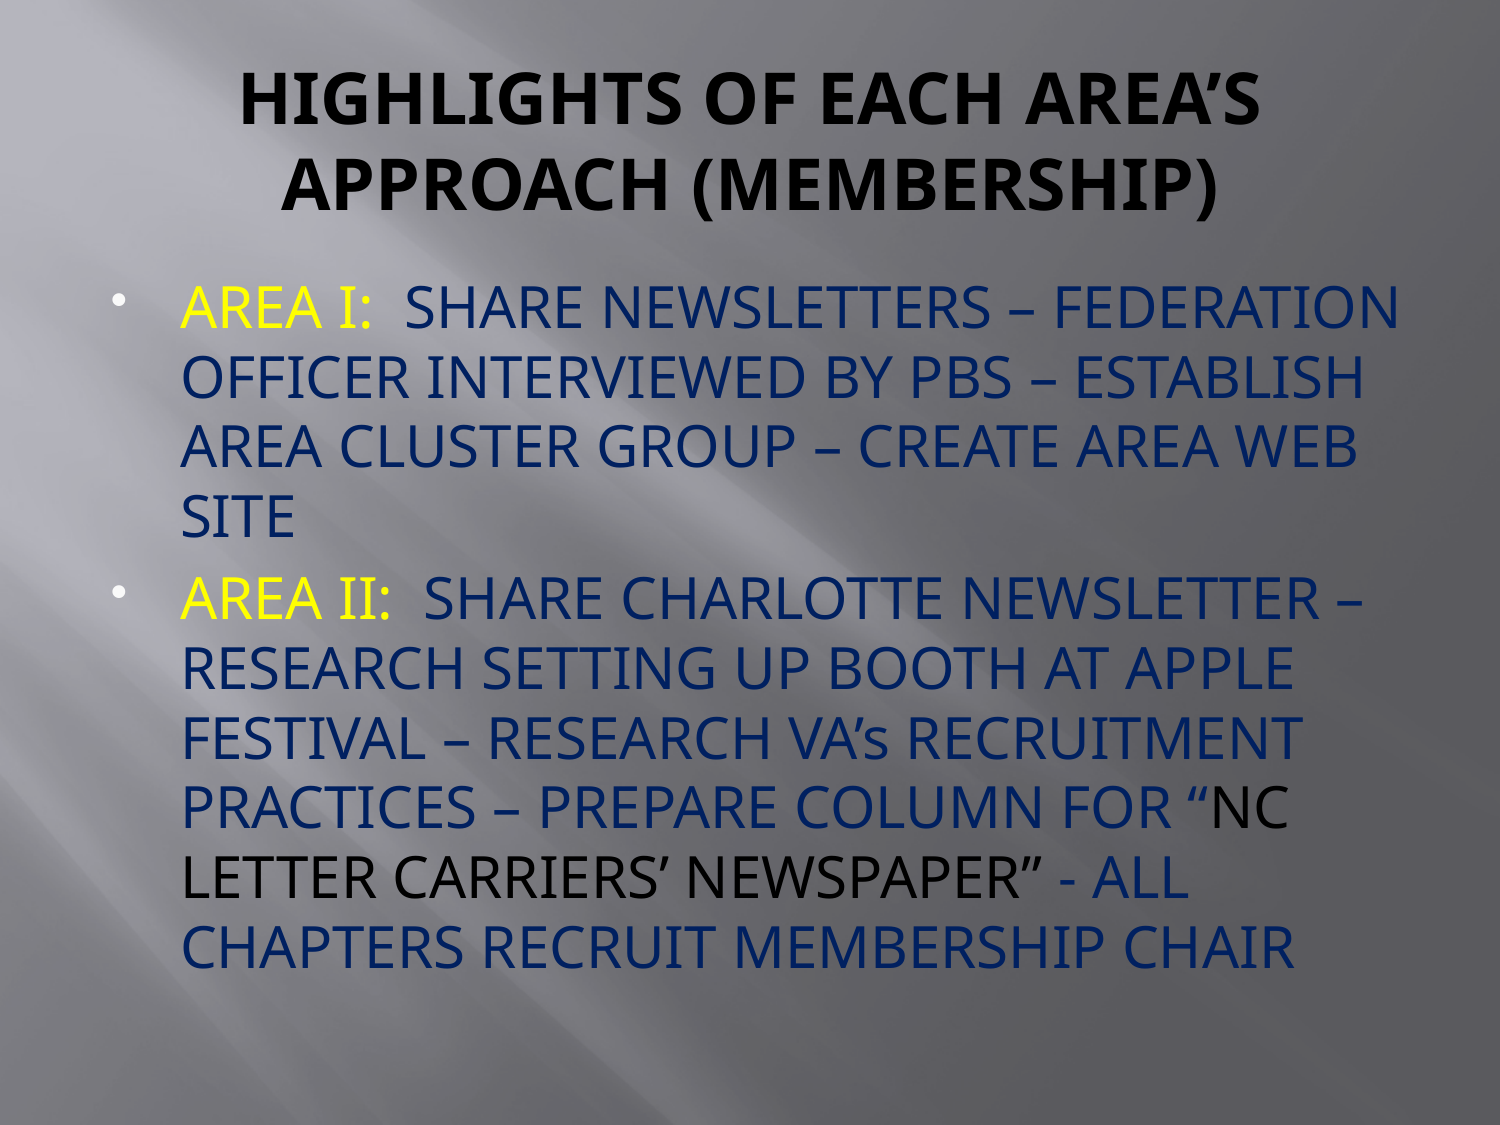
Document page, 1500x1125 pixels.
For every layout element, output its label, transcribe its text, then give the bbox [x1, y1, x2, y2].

list AREA I: SHARE NEWSLETTERS – FEDERATION OFFICER INTERVIEWED BY PBS – ESTABLISH AREA CLUSTER GROUP – CREATE AREA WEB SITE AREA II: SHARE CHARLOTTE NEWSLETTER – RESEARCH SETTING UP BOOTH AT APPLE FESTIVAL – RESEARCH VA’s RECRUITMENT PRACTICES – PREPARE COLUMN FOR “NC LETTER CARRIERS’ NEWSPAPER” - ALL CHAPTERS RECRUIT MEMBERSHIP CHAIR [74, 262, 1426, 1036]
title HIGHLIGHTS OF EACH AREA’S APPROACH (MEMBERSHIP) [75, 45, 1425, 233]
